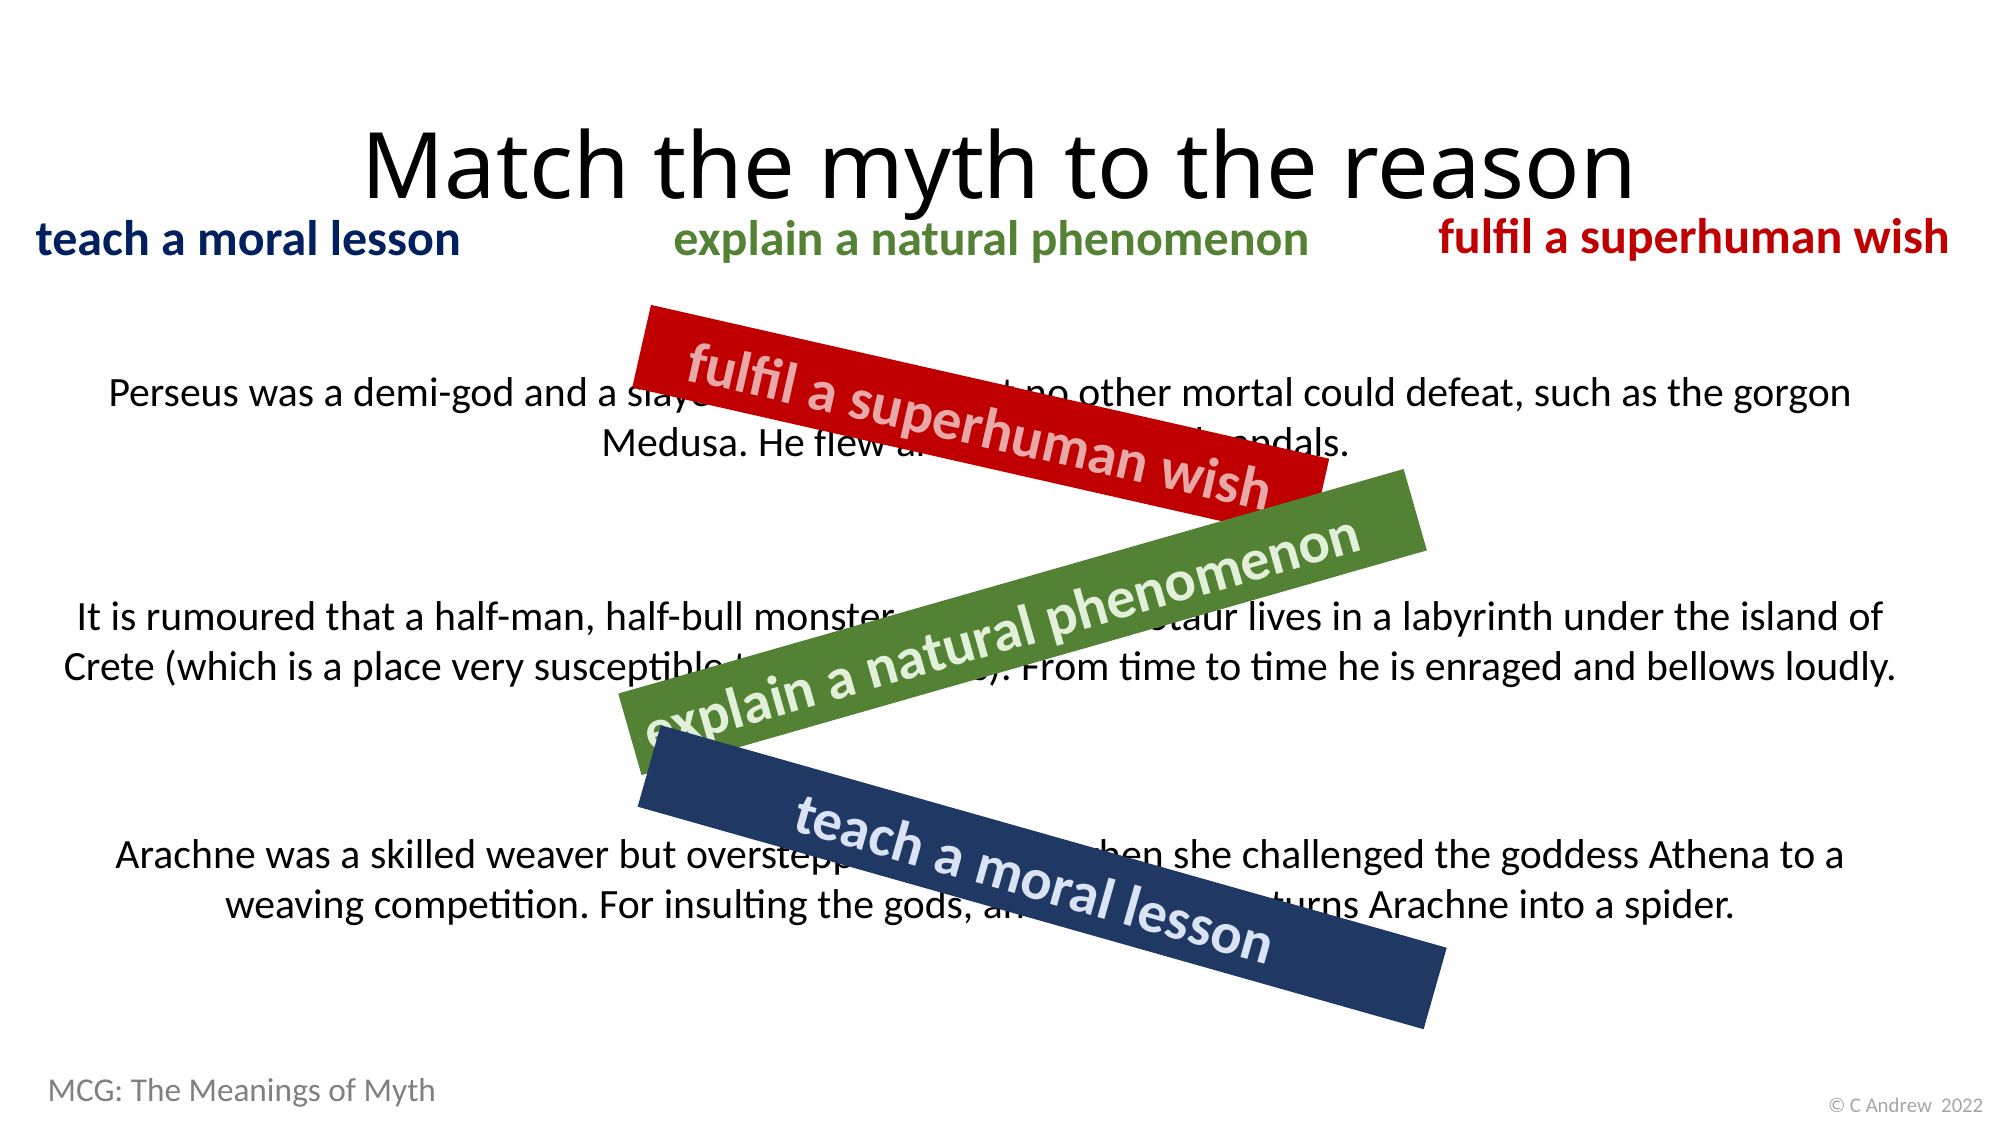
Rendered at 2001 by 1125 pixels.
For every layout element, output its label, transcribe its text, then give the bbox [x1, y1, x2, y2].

text_box explain a natural phenomenon [658, 197, 1337, 273]
title Match the myth to the reason [137, 59, 1863, 278]
text_box It is rumoured that a half-man, half-bull monster called the Minotaur lives in a labyrinth under the island of Crete (which is a place very susceptible to earthquakes). From time to time he is enraged and bellows loudly. [922, 581, 1929, 696]
text_box fulfil a superhuman wish [632, 304, 1330, 521]
text_box teach a moral lesson [0, 197, 527, 273]
text_box explain a natural phenomenon [618, 469, 1427, 776]
text_box Perseus was a demi-god and a slayer of monsters that no other mortal could defeat, such as the gorgon Medusa. He flew around on winged sandals. [32, 357, 1000, 472]
text_box It is rumoured that a half-man, half-bull monster called the Minotaur lives in a labyrinth under the island of Crete (which is a place very susceptible to earthquakes). From time to time he is enraged and bellows loudly. [32, 581, 1008, 696]
text_box fulfil a superhuman wish [1403, 196, 1985, 272]
text_box Perseus was a demi-god and a slayer of monsters that no other mortal could defeat, such as the gorgon Medusa. He flew around on winged sandals. [886, 357, 1929, 472]
text_box Arachne was a skilled weaver but overstepped the mark when she challenged the goddess Athena to a weaving competition. For insulting the gods, an angry Athena turns Arachne into a spider. [32, 819, 1087, 935]
text_box MCG: The Meanings of Myth [32, 1065, 976, 1125]
text_box teach a moral lesson [637, 725, 1447, 1030]
text_box Arachne was a skilled weaver but overstepped the mark when she challenged the goddess Athena to a weaving competition. For insulting the gods, an angry Athena turns Arachne into a spider. [996, 819, 1929, 935]
